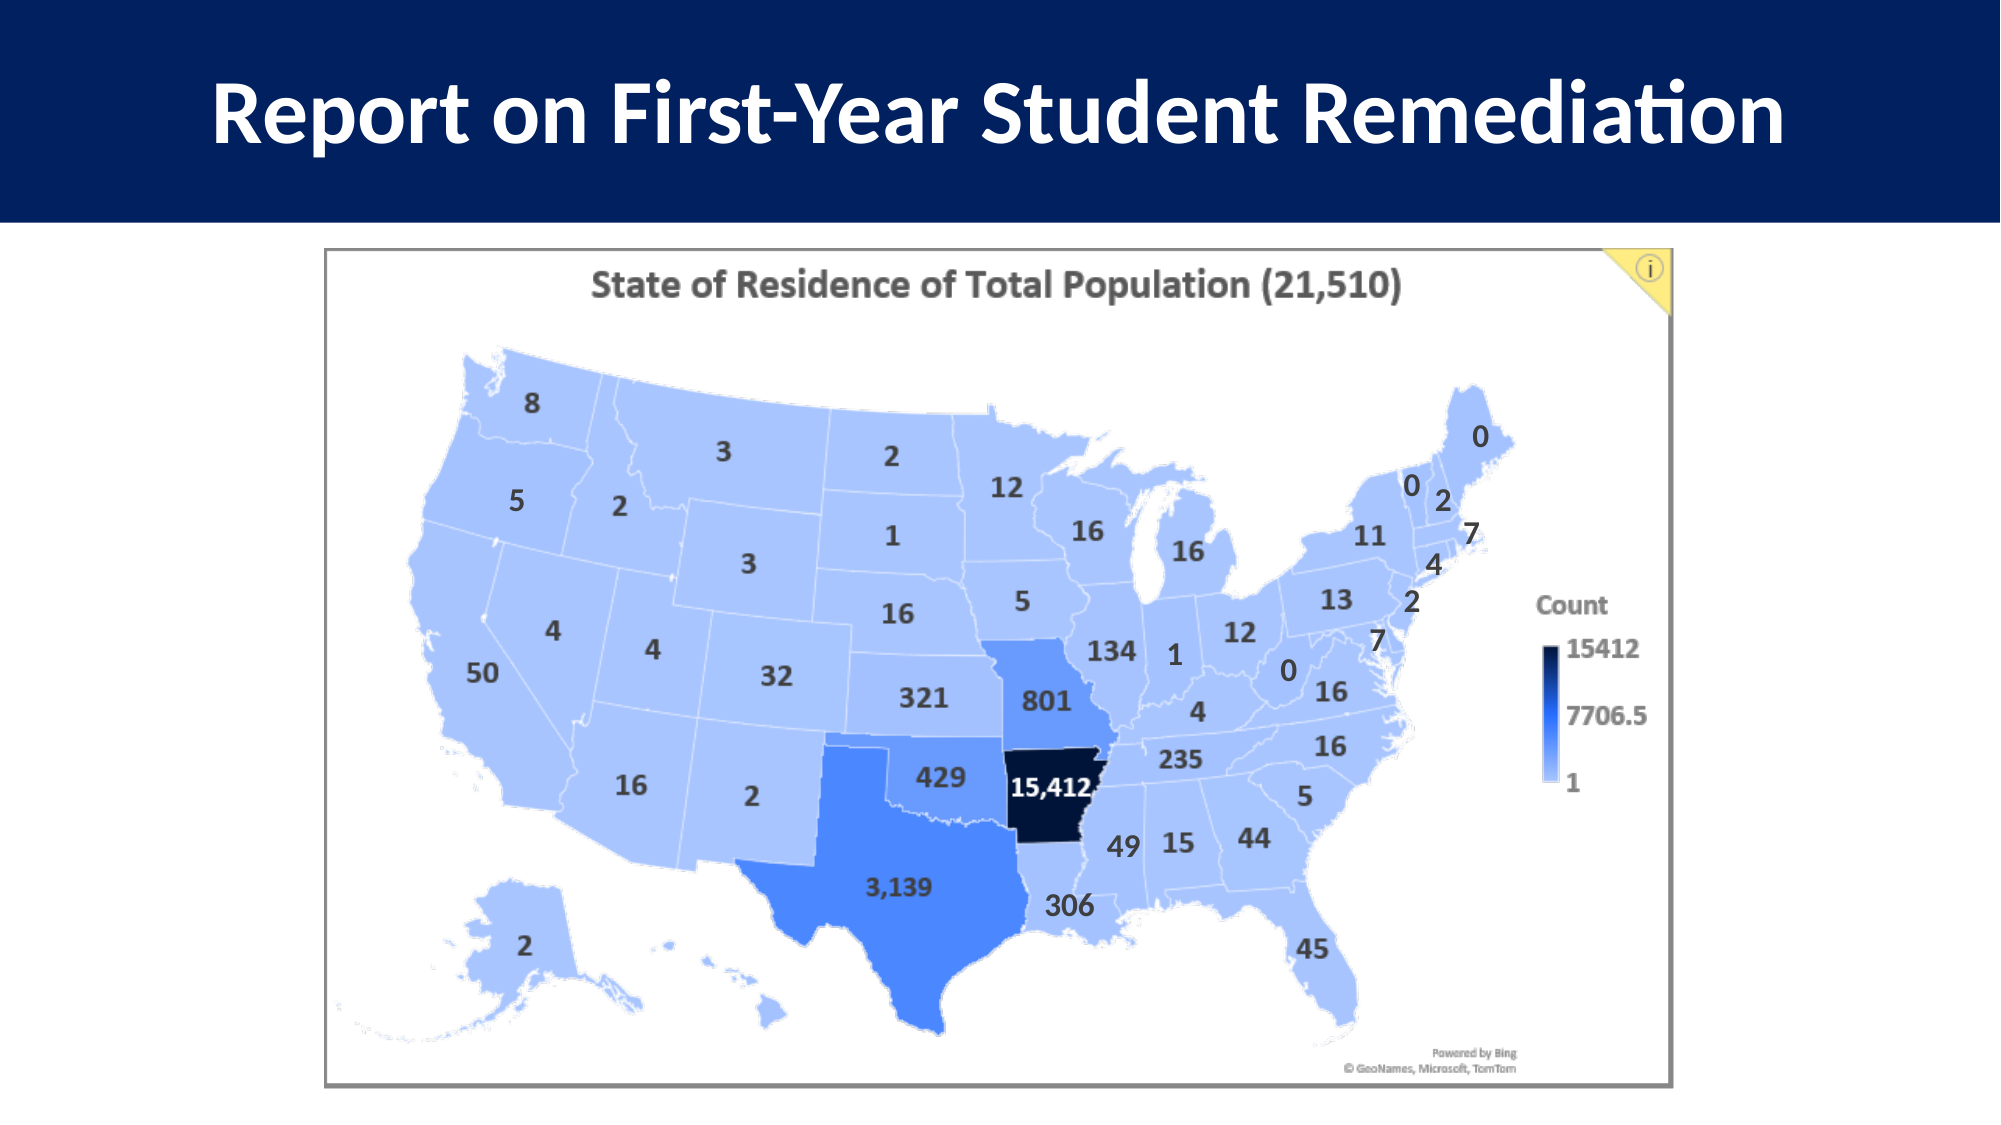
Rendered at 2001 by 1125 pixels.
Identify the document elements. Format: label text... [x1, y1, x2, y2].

text_box 0 [1457, 406, 1490, 462]
text_box 5 [493, 470, 525, 525]
text_box 306 [1029, 876, 1113, 931]
text_box 0 [1265, 641, 1297, 696]
text_box 7 [1354, 610, 1386, 666]
text_box 0 [1389, 456, 1421, 511]
text_box 7 [1448, 503, 1480, 559]
text_box 2 [1389, 571, 1421, 626]
text_box 2 [1420, 470, 1452, 525]
text_box 4 [1410, 534, 1443, 590]
text_box 1 [1151, 624, 1183, 680]
text_box 49 [1092, 816, 1161, 872]
picture [324, 248, 1675, 1090]
title Report on First-Year Student Remediation [0, 0, 2000, 223]
